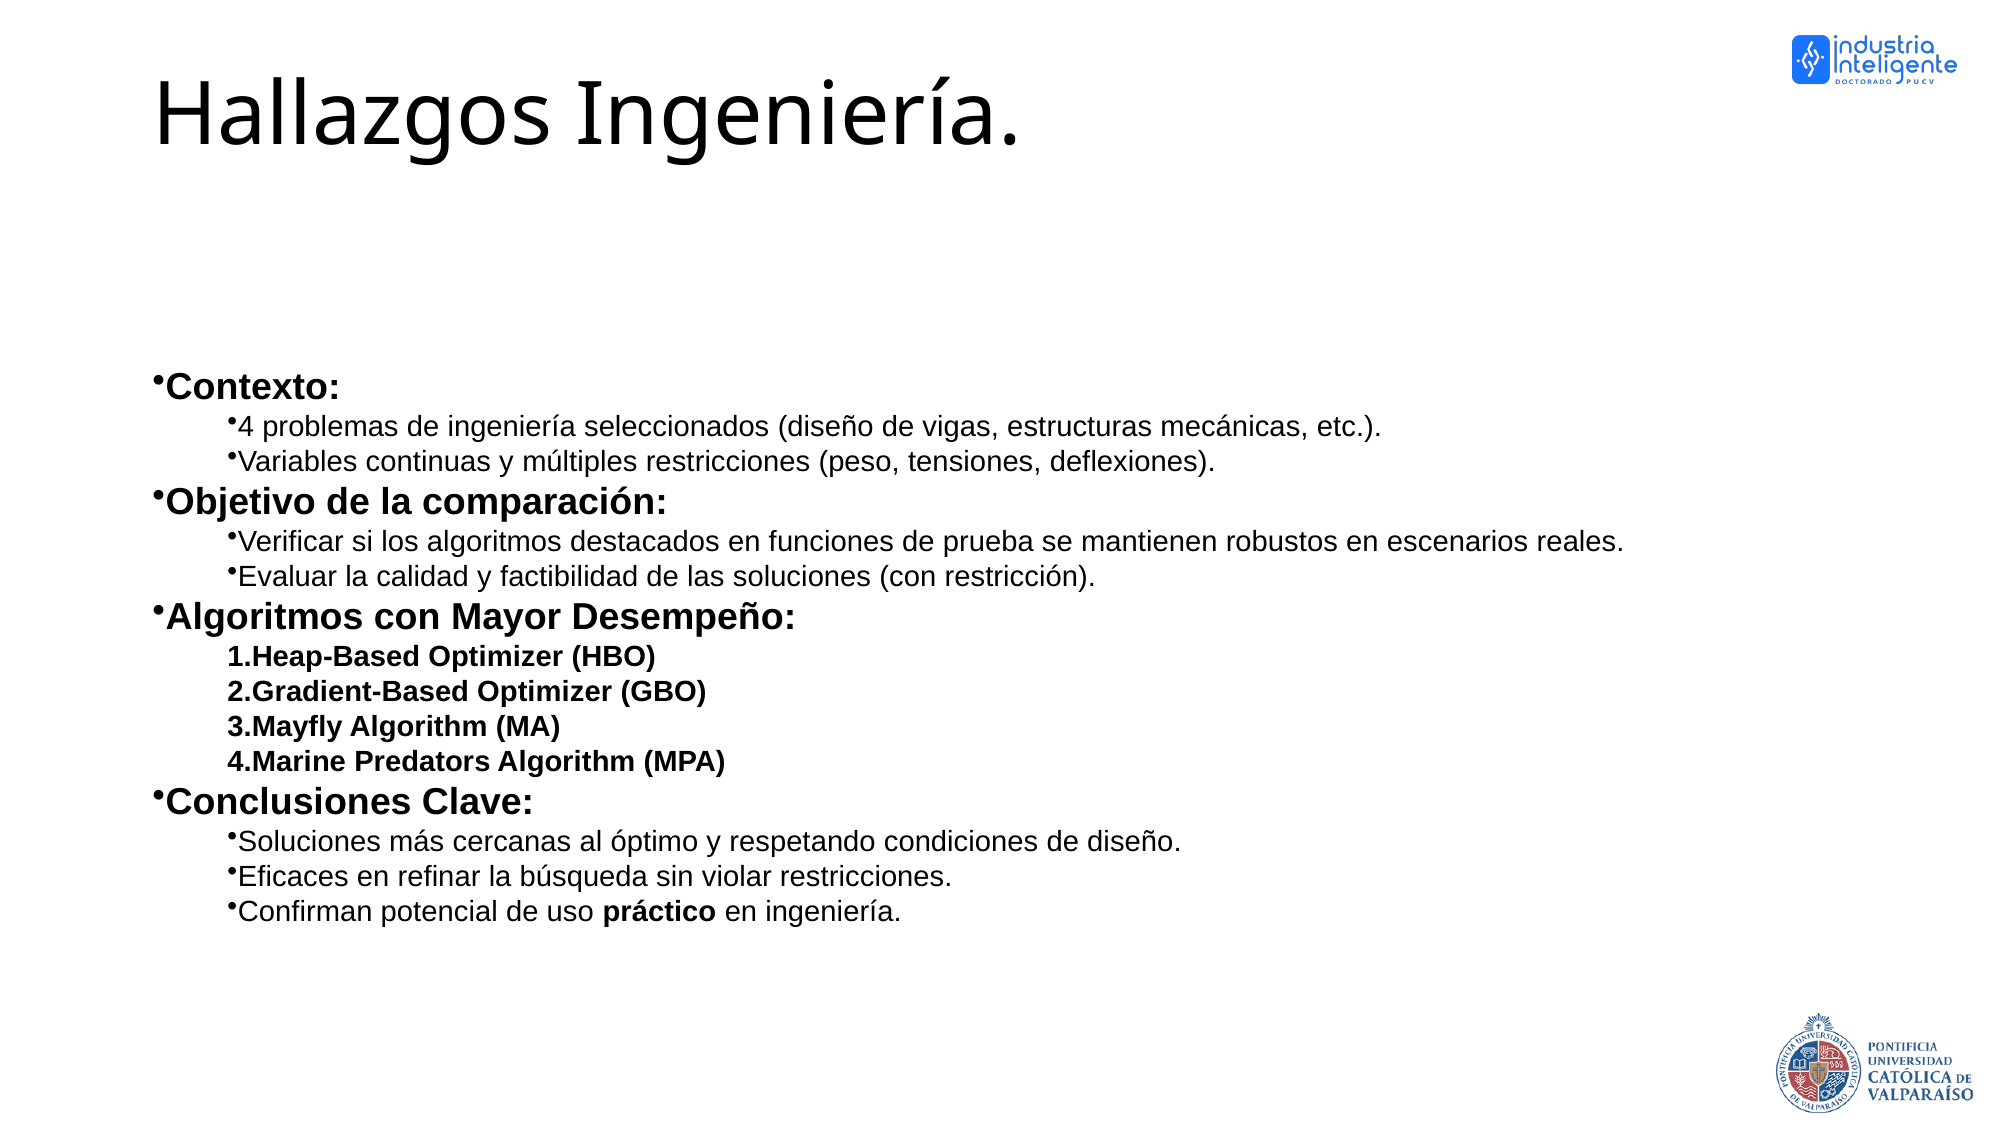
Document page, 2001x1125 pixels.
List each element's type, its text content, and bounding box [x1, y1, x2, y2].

list Contexto: 4 problemas de ingeniería seleccionados (diseño de vigas, estructuras mecánicas, etc.). Variables continuas y múltiples restricciones (peso, tensiones, deflexiones). Objetivo de la comparación: Verificar si los algoritmos destacados en funciones de prueba se mantienen robustos en escenarios reales. Evaluar la calidad y factibilidad de las soluciones (con restricción). Algoritmos con Mayor Desempeño: Heap-Based Optimizer (HBO) Gradient-Based Optimizer (GBO) Mayfly Algorithm (MA) Marine Predators Algorithm (MPA) Conclusiones Clave: Soluciones más cercanas al óptimo y respetando condiciones de diseño. Eficaces en refinar la búsqueda sin violar restricciones. Confirman potencial de uso práctico en ingeniería. [137, 340, 1925, 994]
picture [1776, 1012, 1973, 1113]
picture [1762, 0, 1986, 172]
title Hallazgos Ingeniería. [137, 59, 1863, 278]
